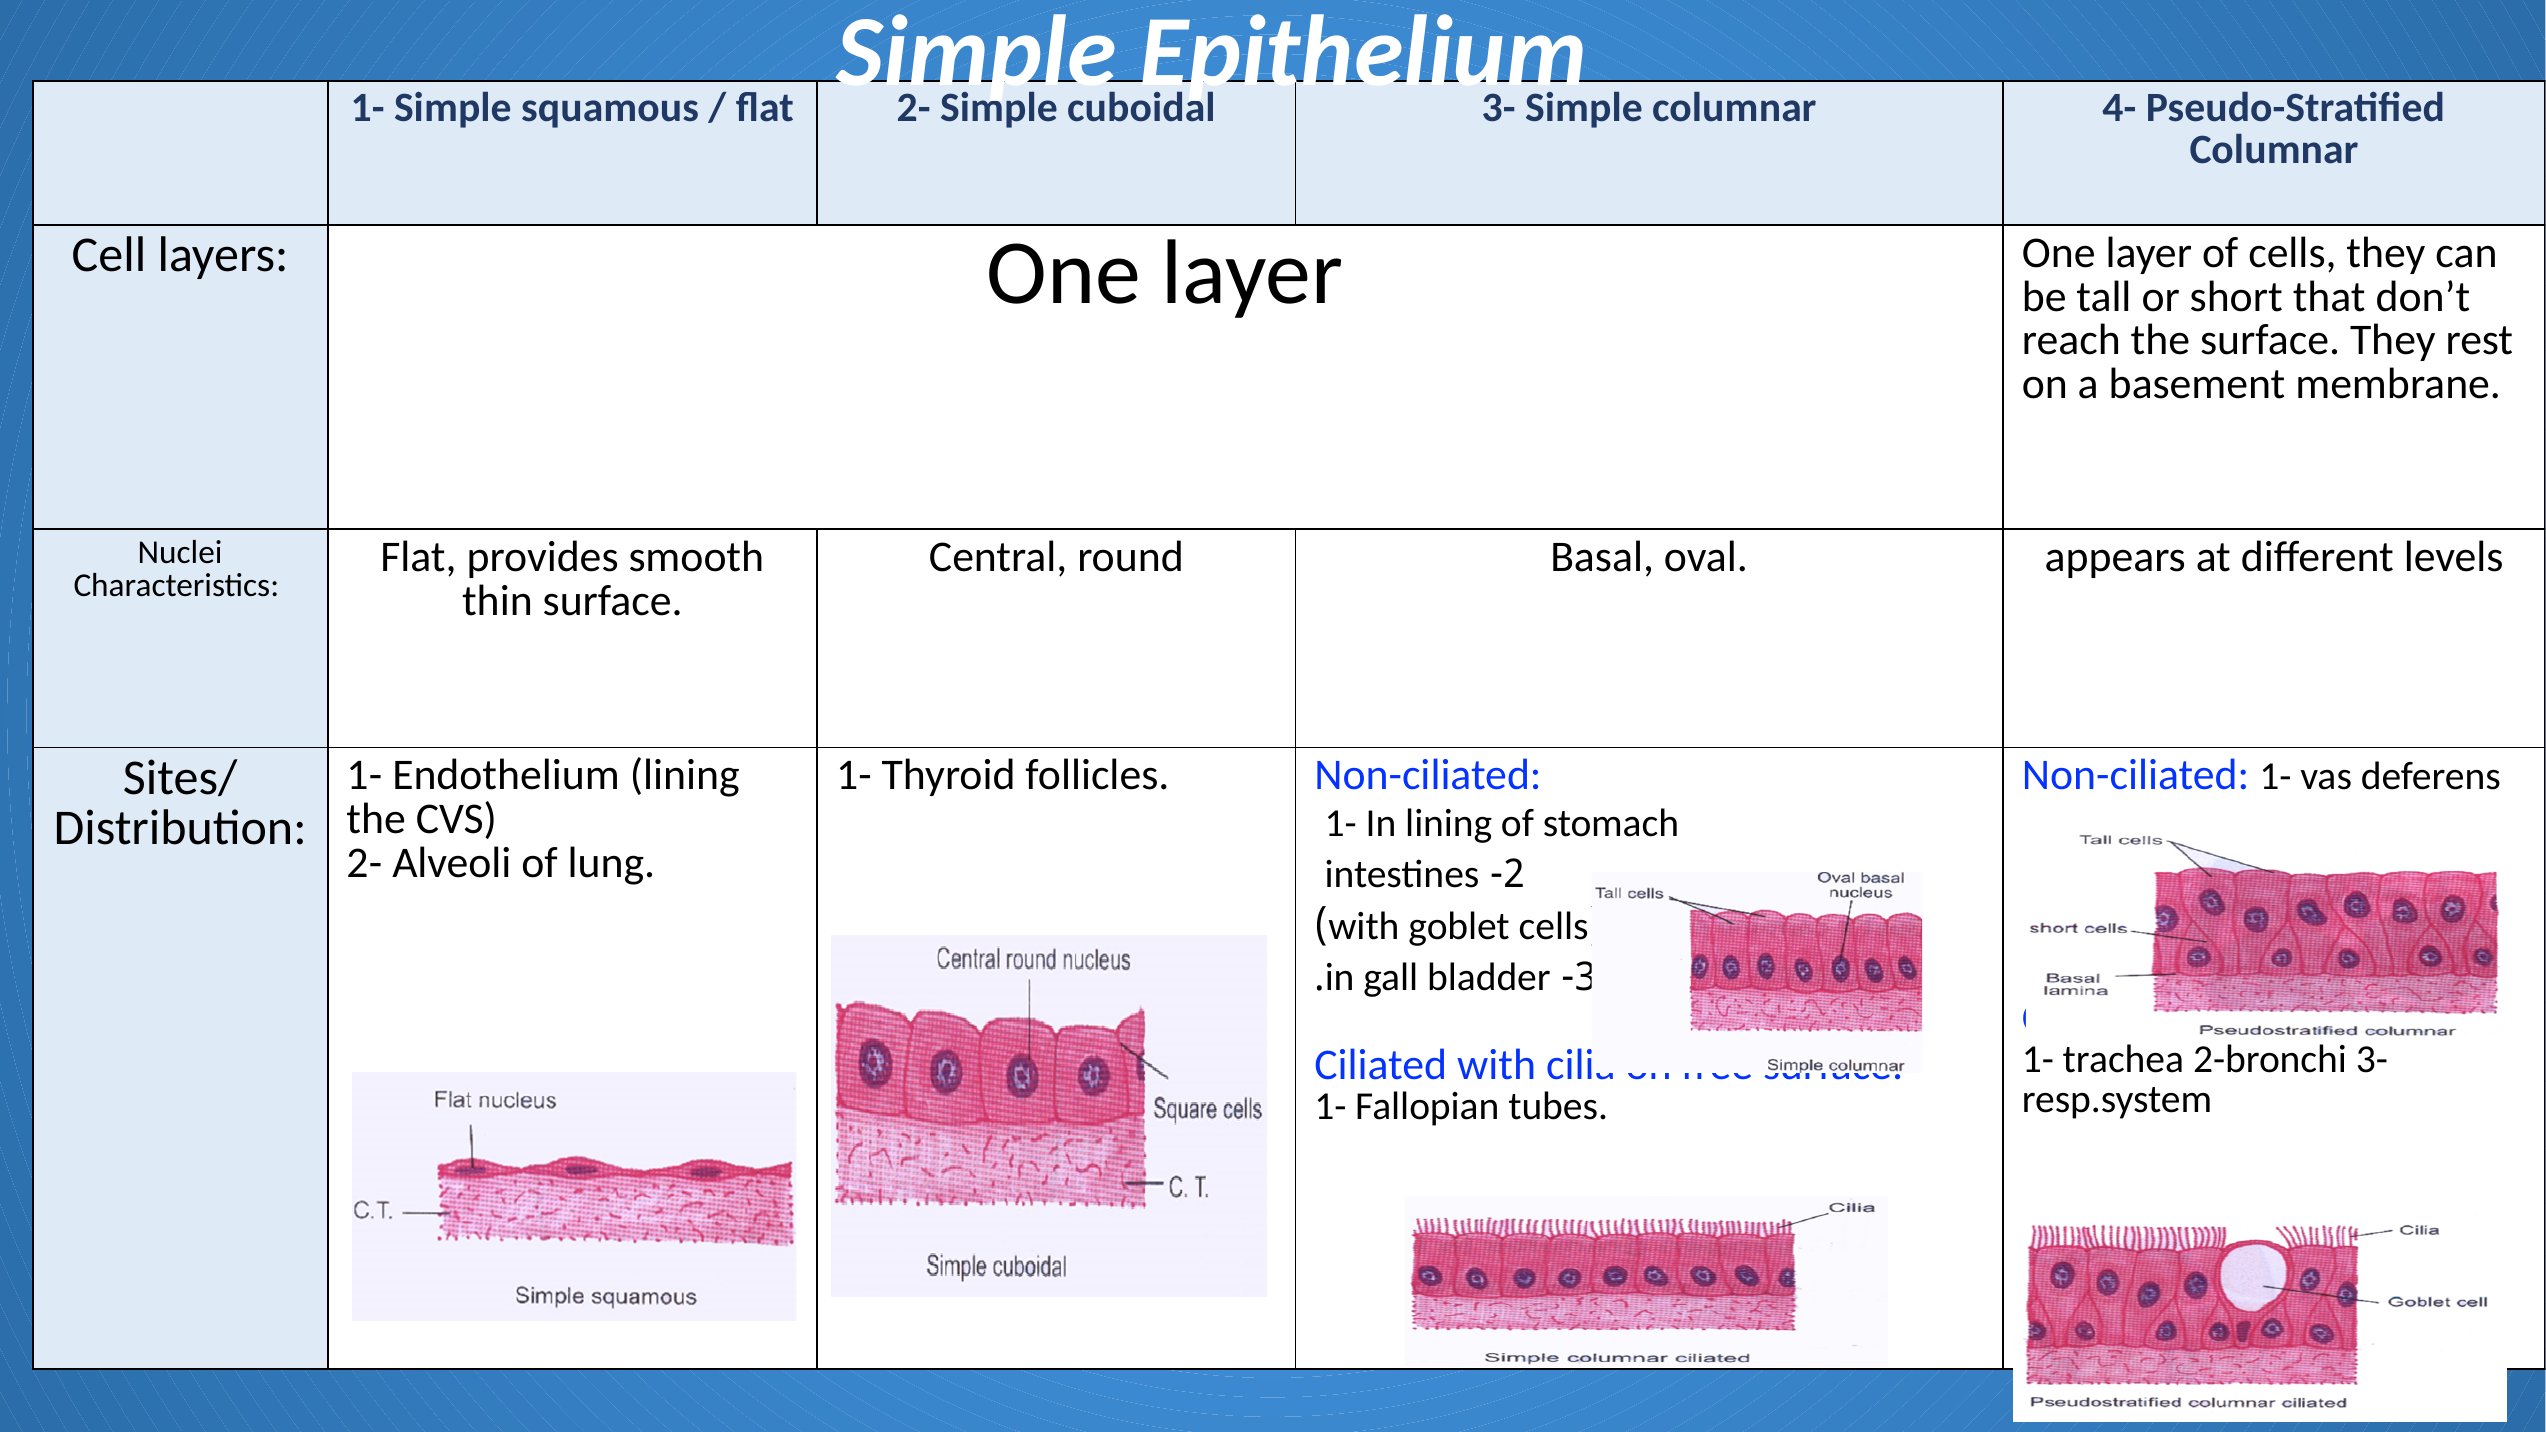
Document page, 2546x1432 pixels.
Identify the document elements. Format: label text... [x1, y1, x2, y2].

picture [2013, 1211, 2507, 1422]
table_header [34, 82, 327, 224]
table_cell Sites/ Distribution: [34, 748, 327, 1368]
table_header 2- Simple cuboidal [818, 113, 1295, 224]
table_header 3- Simple columnar [1296, 82, 2002, 224]
table_cell Cell layers: [34, 226, 327, 528]
picture [831, 935, 1267, 1297]
picture [1591, 872, 1923, 1073]
table_cell One layer [329, 226, 2002, 528]
table_cell One layer of cells, they can be tall or short that don’t reach the surface. They rest on a basement membrane. [2004, 226, 2544, 528]
table_header 1- Simple squamous / flat [329, 82, 816, 224]
picture [2025, 834, 2507, 1036]
table_cell Flat, provides smooth thin surface. [329, 530, 816, 747]
text_box Simple Epithelium [492, 0, 1956, 113]
table_cell appears at different levels [2004, 530, 2544, 747]
table_cell 1- Endothelium (lining the CVS) 2- Alveoli of lung. [329, 748, 816, 1368]
table_cell Non-ciliated: 1- vas deferens Ciliated with Goblet Cells: 1- trachea 2-bronchi 3-resp.system [2004, 748, 2544, 1368]
table_cell Non-ciliated: 1- In lining of stomach 2- intestines (with goblet cells) 3- in gall bladder. Ciliated with cilia on free surface: 1- Fallopian tubes. [1296, 748, 2002, 1368]
table_cell Nuclei Characteristics: [34, 530, 327, 747]
table_cell Basal, oval. [1296, 530, 2002, 747]
picture [352, 1072, 797, 1321]
picture [1404, 1196, 1888, 1367]
table_cell Central, round [818, 530, 1295, 747]
table_cell 1- Thyroid follicles. [818, 748, 1295, 1368]
table_header 4- Pseudo-Stratified Columnar [2004, 82, 2544, 224]
